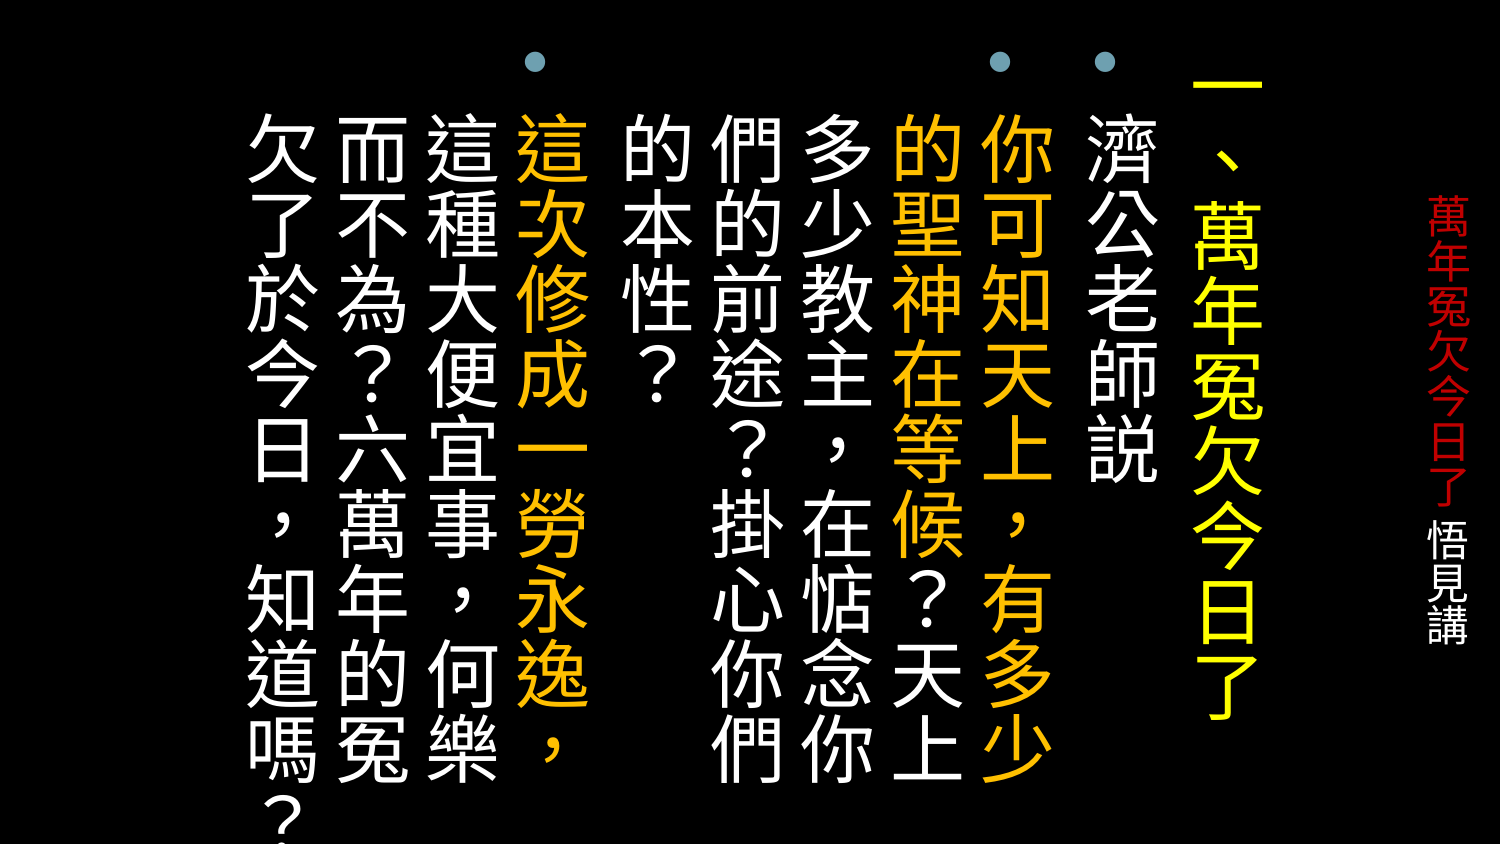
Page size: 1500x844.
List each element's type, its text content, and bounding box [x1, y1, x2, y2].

title 萬年冤欠今日了 悟見講 [1411, 21, 1483, 820]
list 一、萬年冤欠今日了 濟公老師説 你可知天上，有多少的聖神在等候？天上多少教主，在惦念你們的前途？掛心你們的本性？ 這次修成一勞永逸，這種大便宜事，何樂而不為？六萬年的冤欠了於今日，知道嗎？ [29, 27, 1388, 820]
